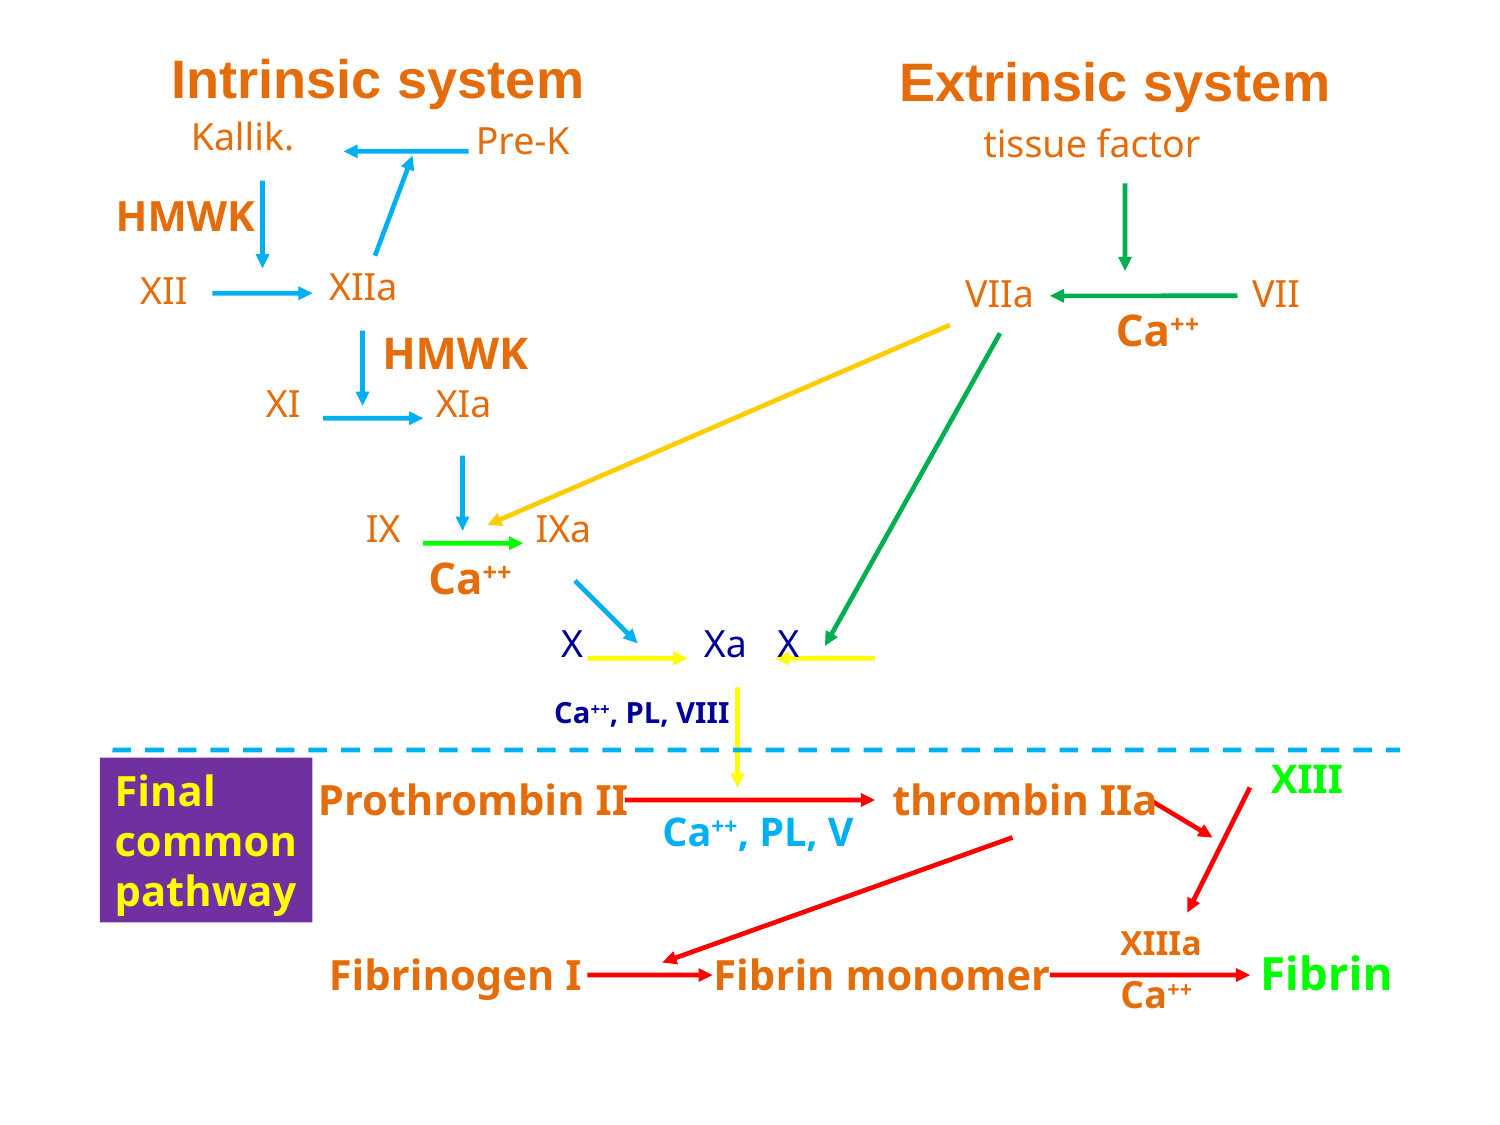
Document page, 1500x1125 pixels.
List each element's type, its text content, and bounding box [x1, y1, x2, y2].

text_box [99, 37, 638, 644]
text_box Fibrin monomer [698, 941, 1066, 1007]
text_box Ca++, PL, V [647, 799, 869, 863]
text_box XIIIa Ca++ [1105, 907, 1217, 1024]
text_box Fibrin [1245, 937, 1408, 1008]
text_box thrombin IIa [877, 766, 1173, 832]
text_box Ca++, PL, VIII [738, 687, 745, 738]
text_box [824, 39, 1348, 647]
text_box [862, 793, 875, 803]
text_box Ca++, PL, VIII [539, 687, 737, 738]
text_box Fibrinogen I [314, 941, 597, 1007]
text_box [662, 949, 698, 965]
text_box [1173, 813, 1213, 838]
text_box Final common pathway [99, 757, 313, 923]
text_box [1217, 968, 1245, 982]
text_box X X [546, 612, 815, 673]
text_box Prothrombin II [303, 766, 644, 832]
text_box [1187, 787, 1251, 913]
text_box [731, 751, 744, 788]
text_box XIII [1256, 737, 1358, 810]
